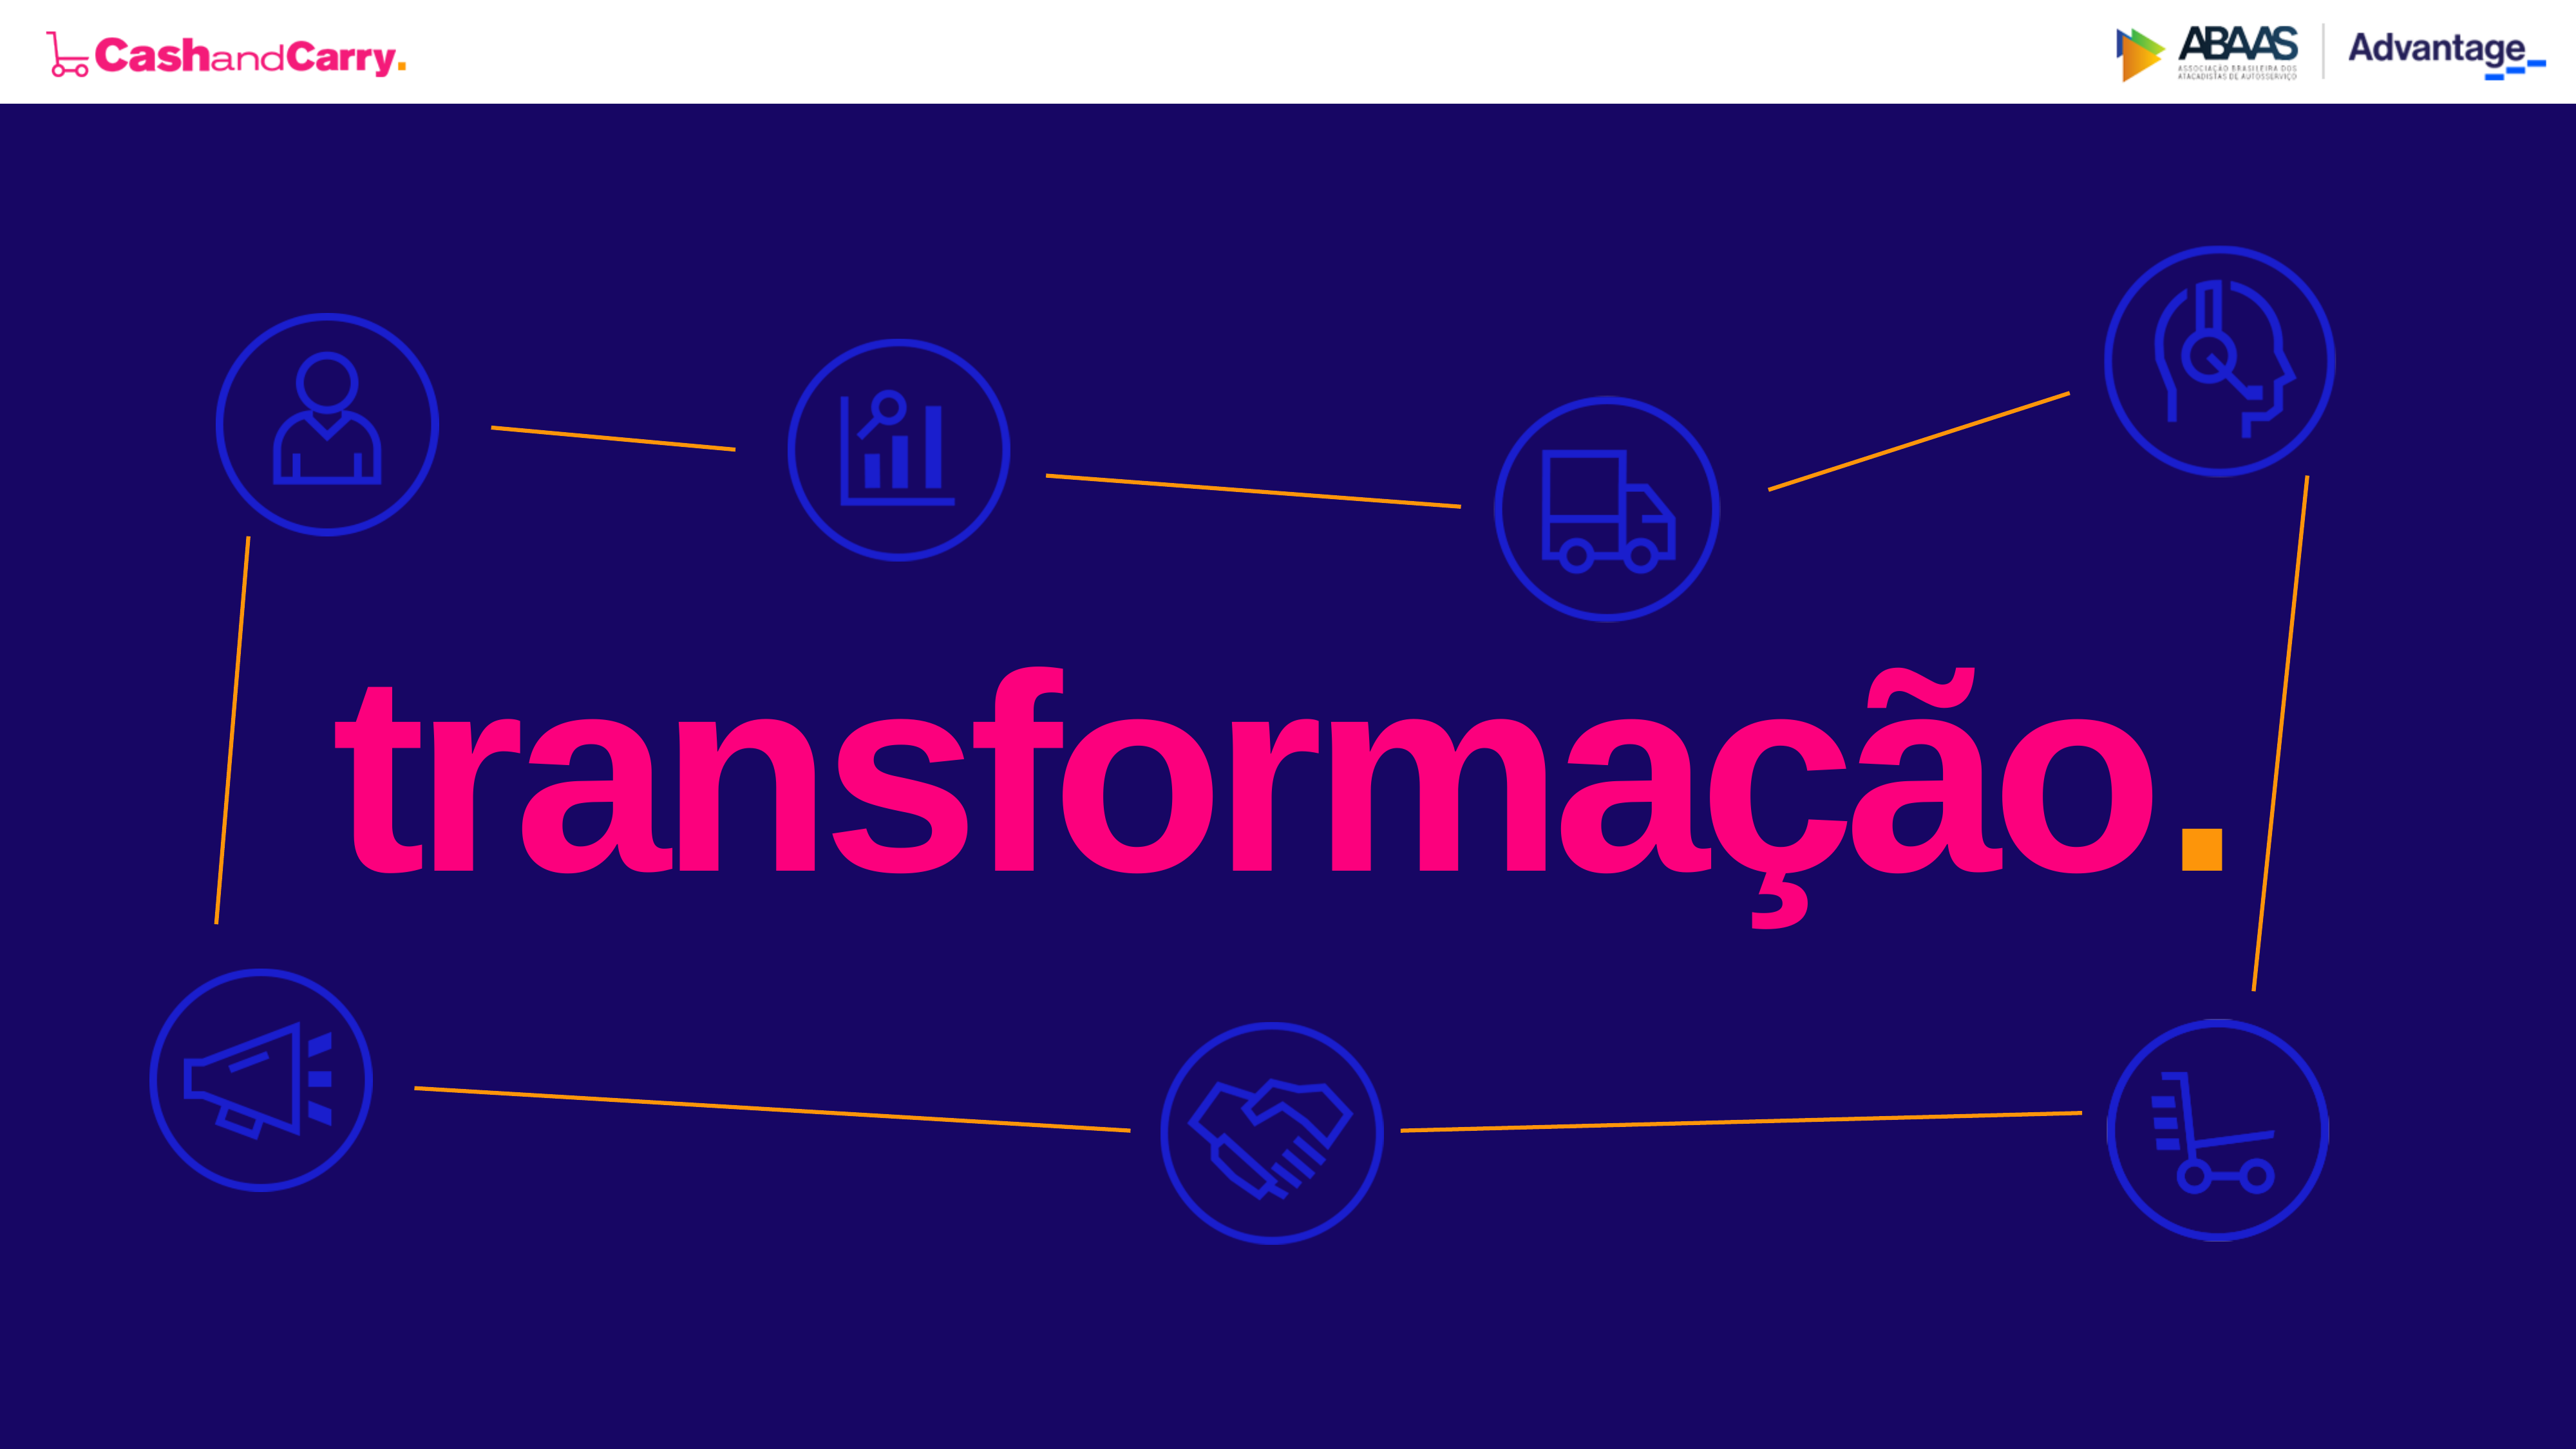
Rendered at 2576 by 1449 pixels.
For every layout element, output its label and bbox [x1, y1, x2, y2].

text_box [216, 536, 249, 925]
text_box [1046, 475, 1461, 507]
text_box [2253, 475, 2308, 992]
picture [0, 0, 2576, 1449]
text_box [1400, 1112, 2083, 1131]
text_box [1768, 393, 2070, 490]
text_box [491, 427, 736, 450]
text_box [414, 1088, 1131, 1131]
